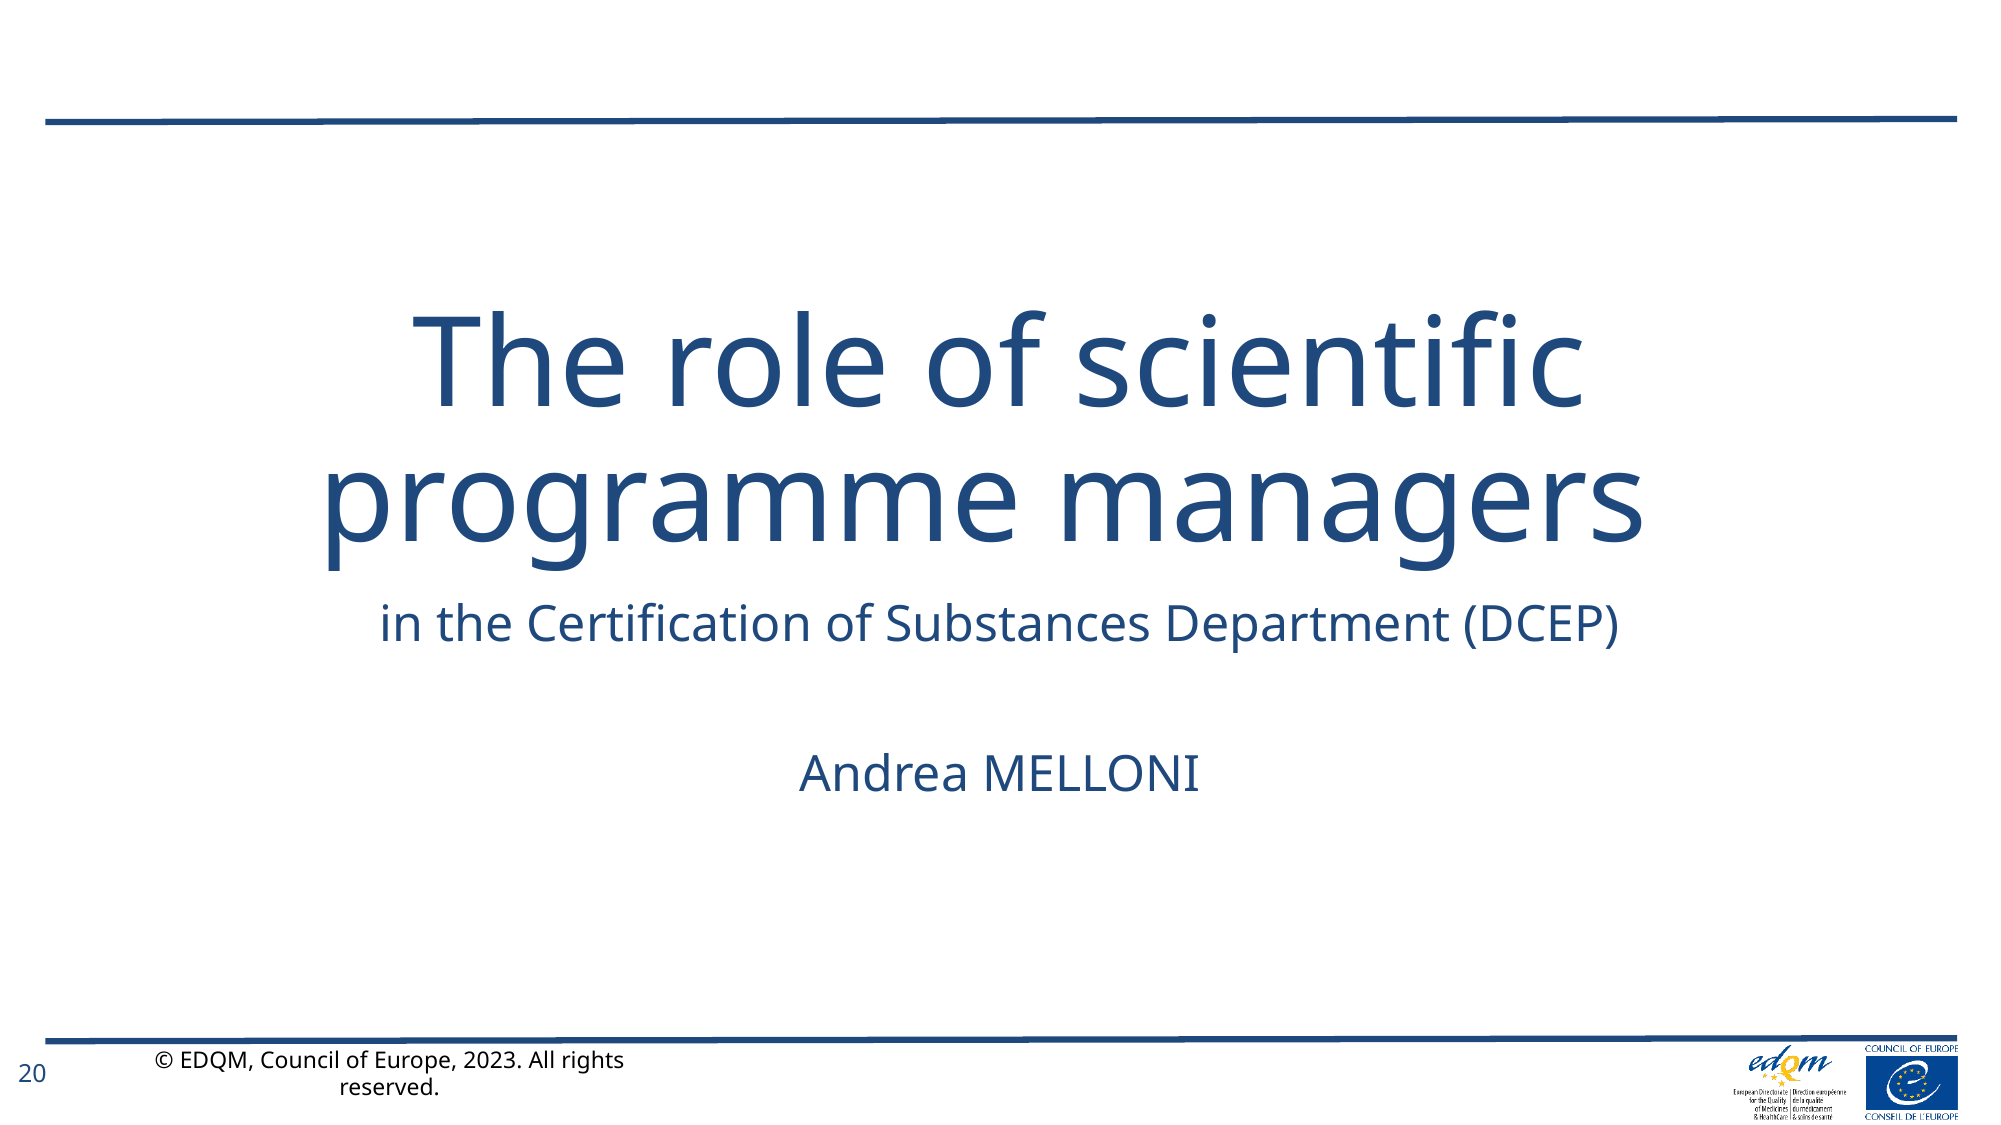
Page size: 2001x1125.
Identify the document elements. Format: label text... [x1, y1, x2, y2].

subtitle in the Certification of Substances Department (DCEP) Andrea MELLONI [249, 590, 1750, 863]
picture [1733, 1045, 1958, 1120]
title The role of scientific programme managers [249, 184, 1750, 576]
